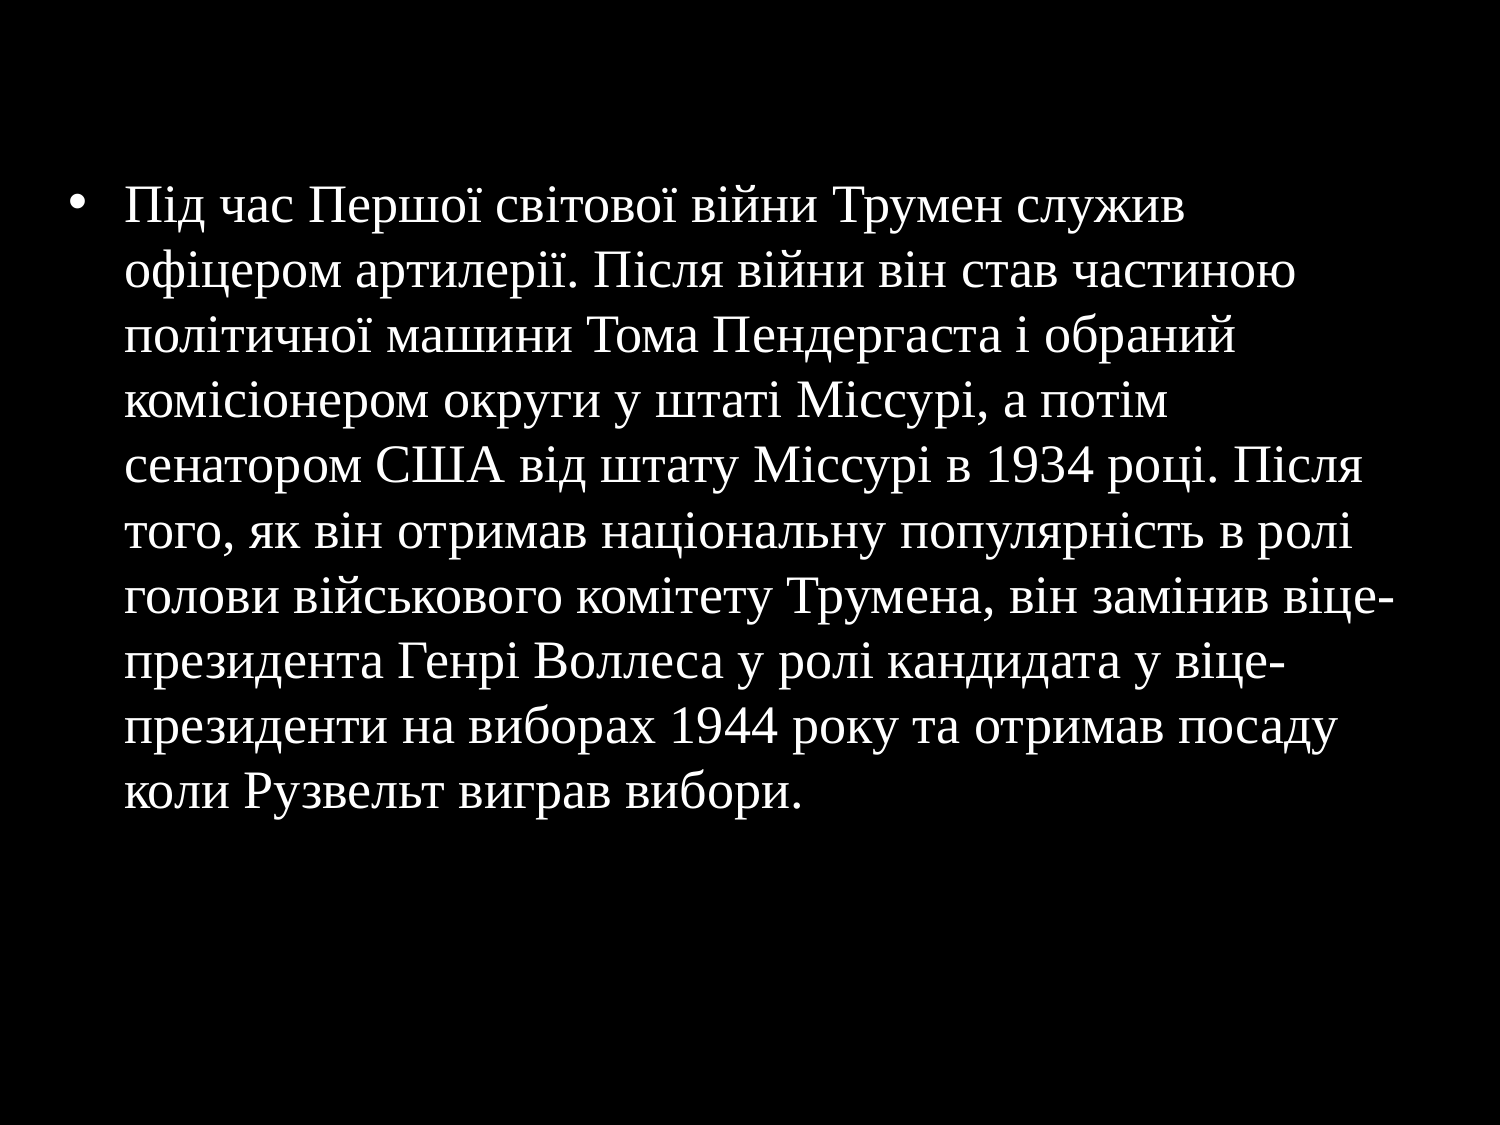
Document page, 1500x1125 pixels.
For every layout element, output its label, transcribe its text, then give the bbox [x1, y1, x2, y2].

list Під час Першої світової війни Трумен служив офіцером артилерії. Після війни він став частиною політичної машини Тома Пендергаста і обраний комісіонером округи у штаті Міссурі, а потім сенатором США від штату Міссурі в 1934 році. Після того, як він отримав національну популярність в ролі голови військового комітету Трумена, він замінив віце-президента Генрі Воллеса у ролі кандидата у віце-президенти на виборах 1944 року та отримав посаду коли Рузвельт виграв вибори. [53, 160, 1425, 1005]
